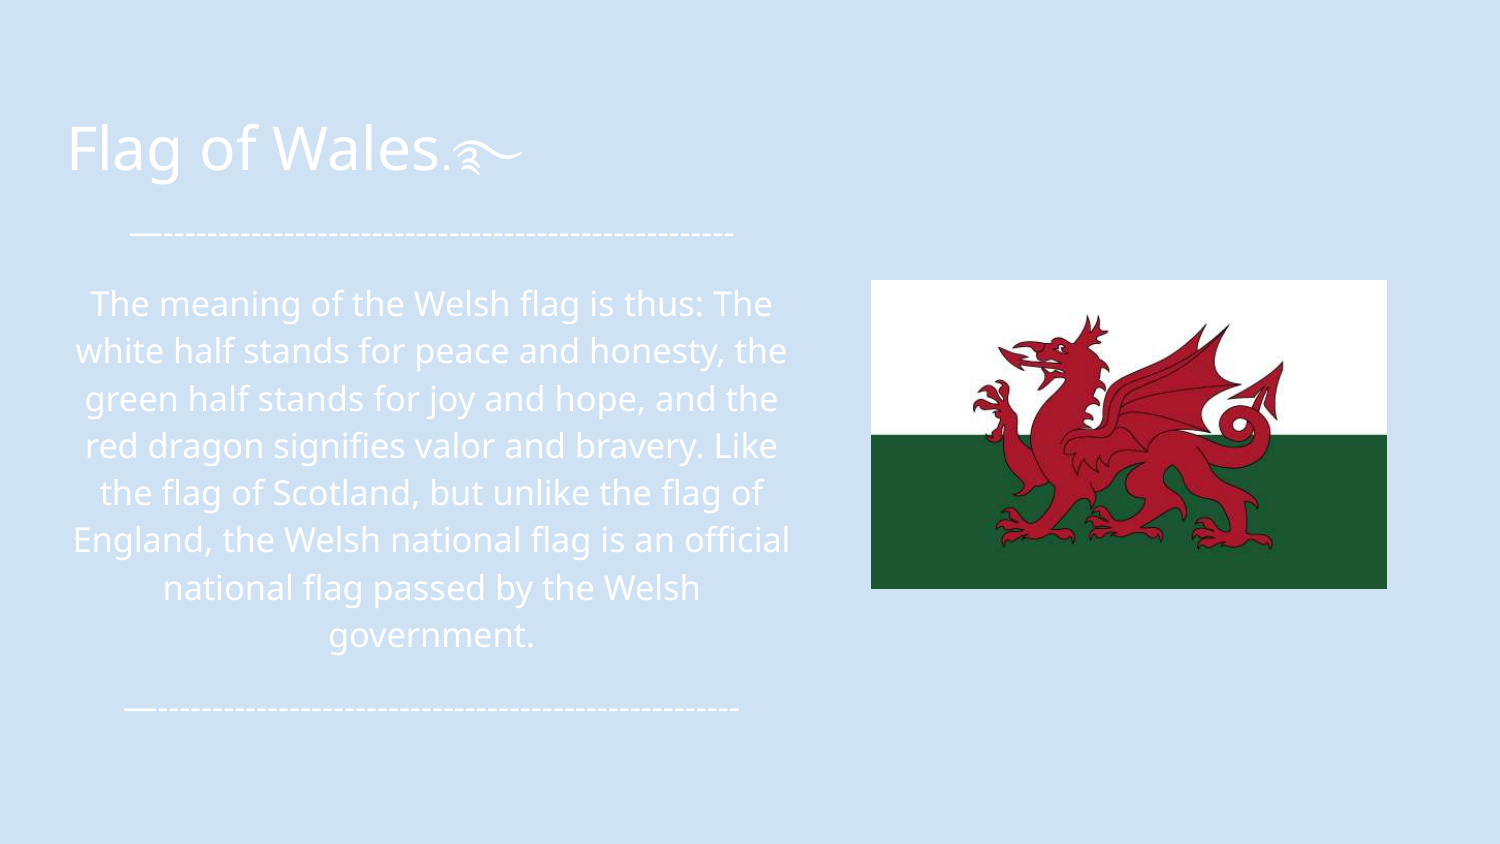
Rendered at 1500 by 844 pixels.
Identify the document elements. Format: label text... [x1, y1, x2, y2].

title Flag of Wales.ೃ࿐ [51, 95, 1449, 189]
picture [871, 280, 1387, 589]
list —---------------------------------------------------- The meaning of the Welsh flag is thus: The white half stands for peace and honesty, the green half stands for joy and hope, and the red dragon signifies valor and bravery. Like the flag of Scotland, but unlike the flag of England, the Welsh national flag is an official national flag passed by the Welsh government. —----------------------------------------------------- [51, 189, 813, 750]
